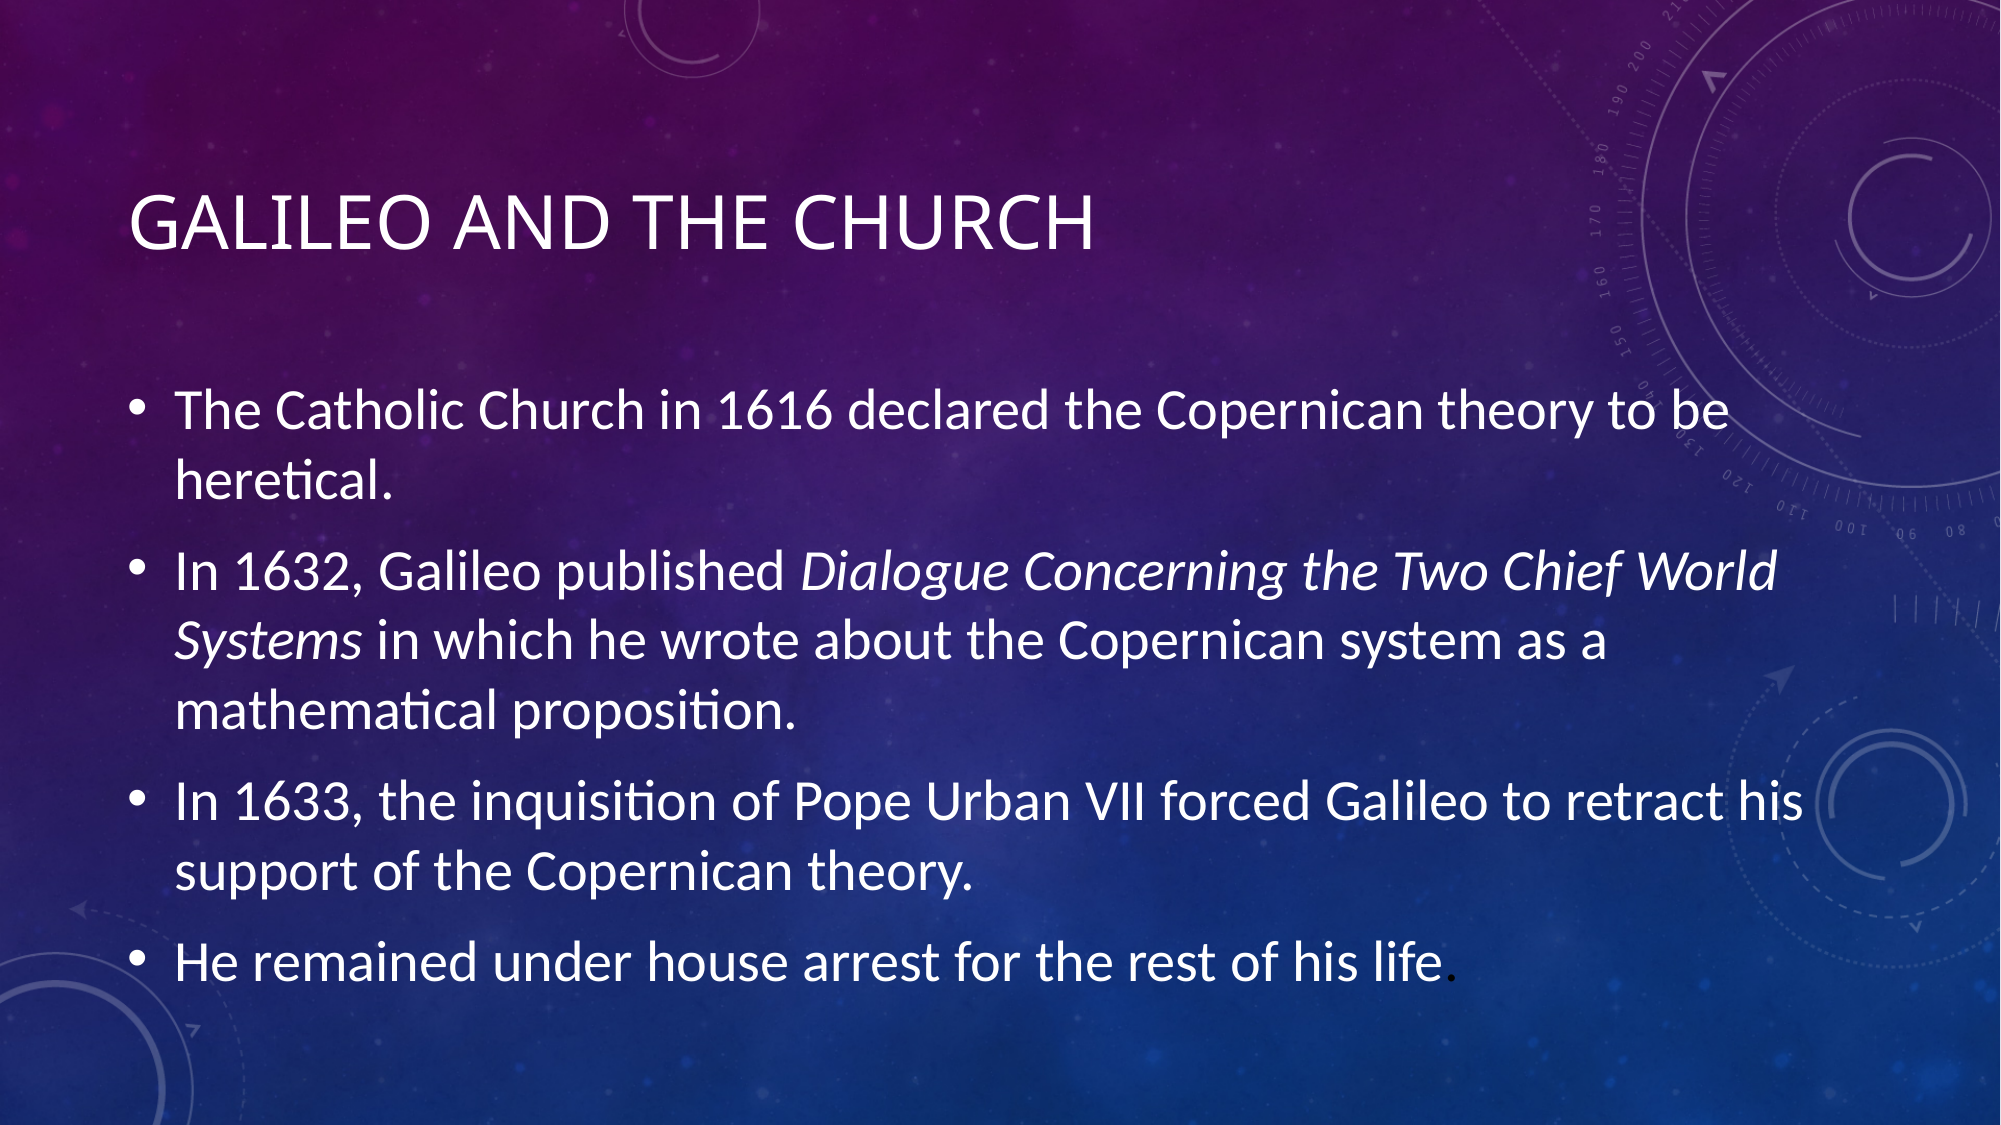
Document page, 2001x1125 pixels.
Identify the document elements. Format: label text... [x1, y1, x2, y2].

picture [0, 0, 2001, 1125]
title Galileo and the Church [112, 99, 1775, 339]
list The Catholic Church in 1616 declared the Copernican theory to be heretical. In 1632, Galileo published Dialogue Concerning the Two Chief World Systems in which he wrote about the Copernican system as a mathematical proposition. In 1633, the inquisition of Pope Urban VII forced Galileo to retract his support of the Copernican theory. He remained under house arrest for the rest of his life. [112, 351, 1932, 1079]
